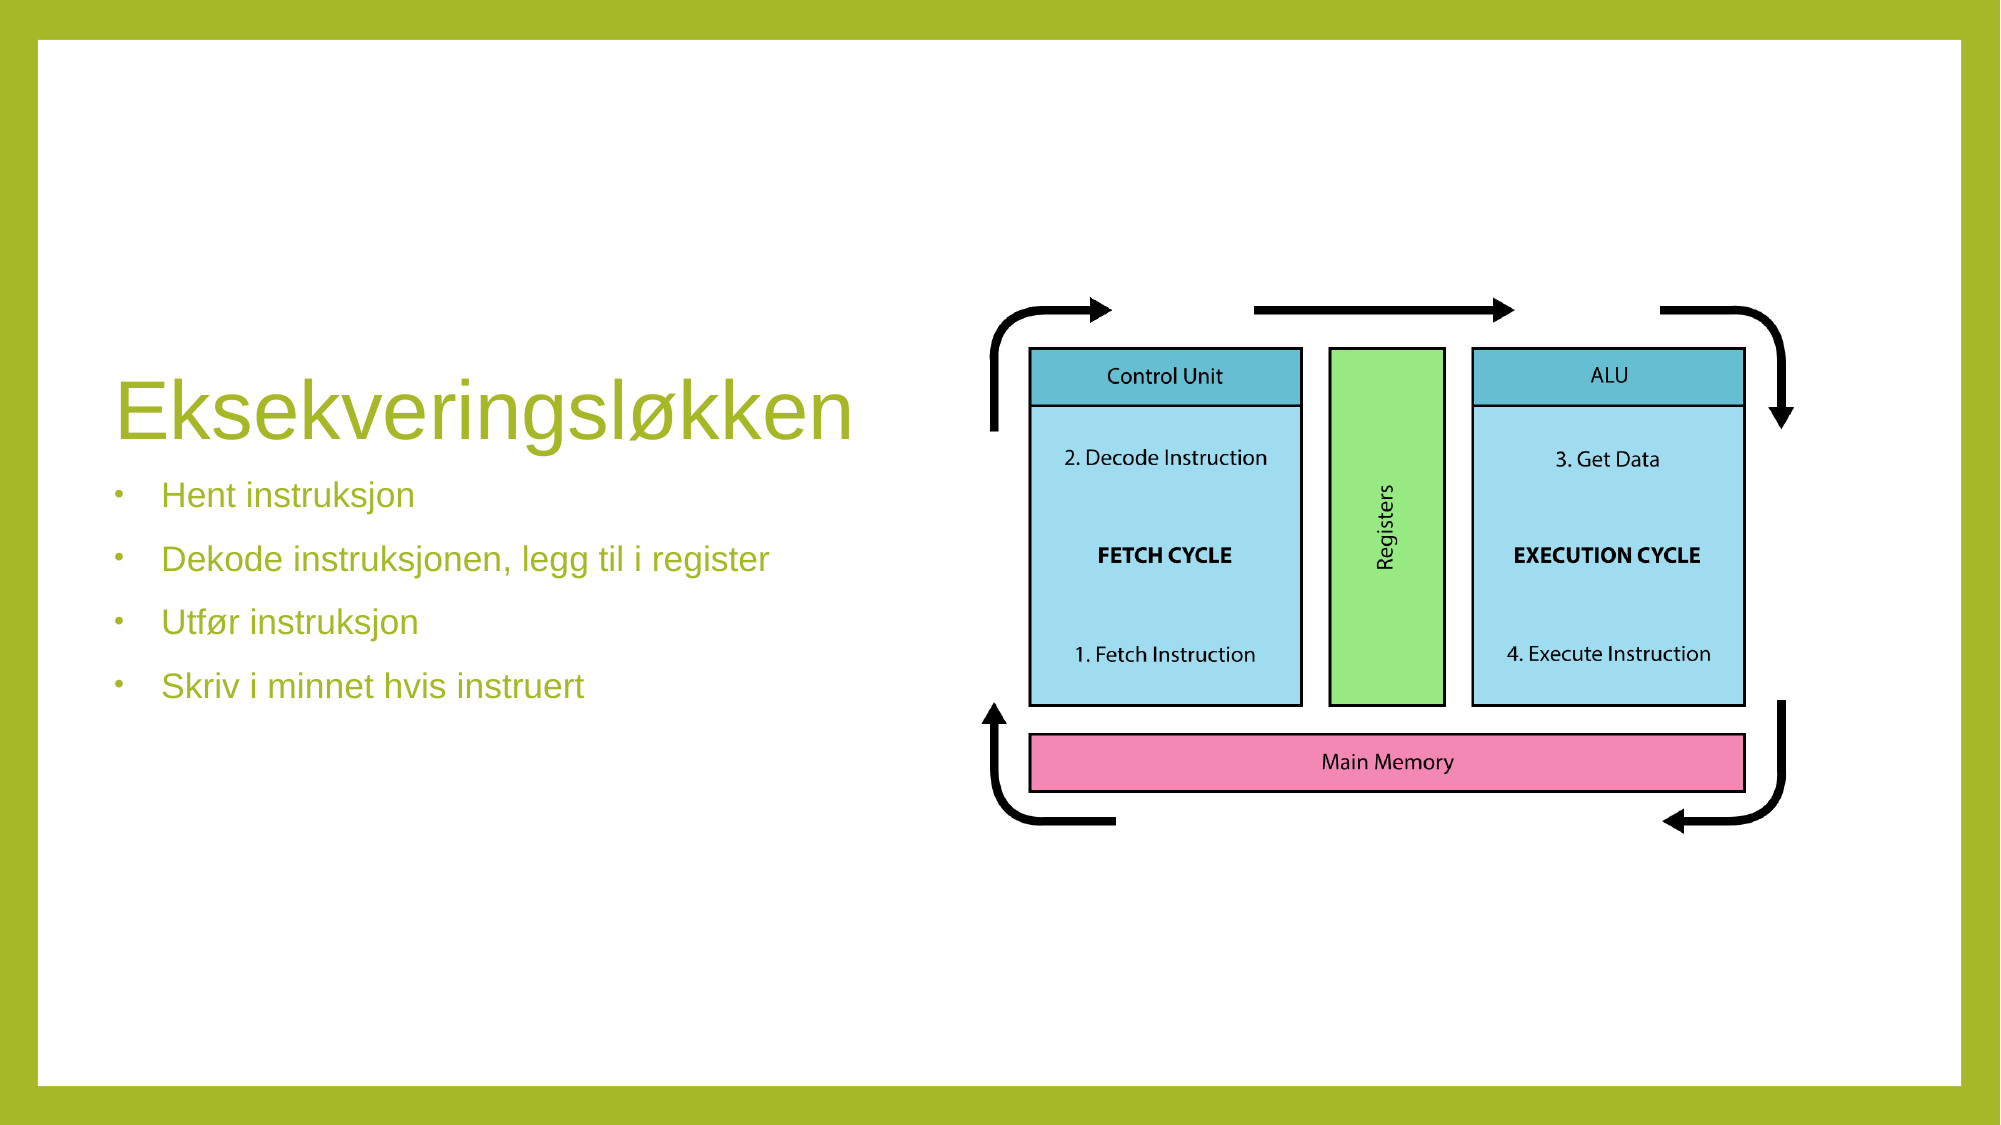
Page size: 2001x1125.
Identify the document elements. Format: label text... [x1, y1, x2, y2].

list Hent instruksjon Dekode instruksjonen, legg til i register Utfør instruksjon Skriv i minnet hvis instruert [99, 464, 833, 960]
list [959, 277, 1816, 848]
title Eksekveringsløkken [99, 179, 875, 465]
